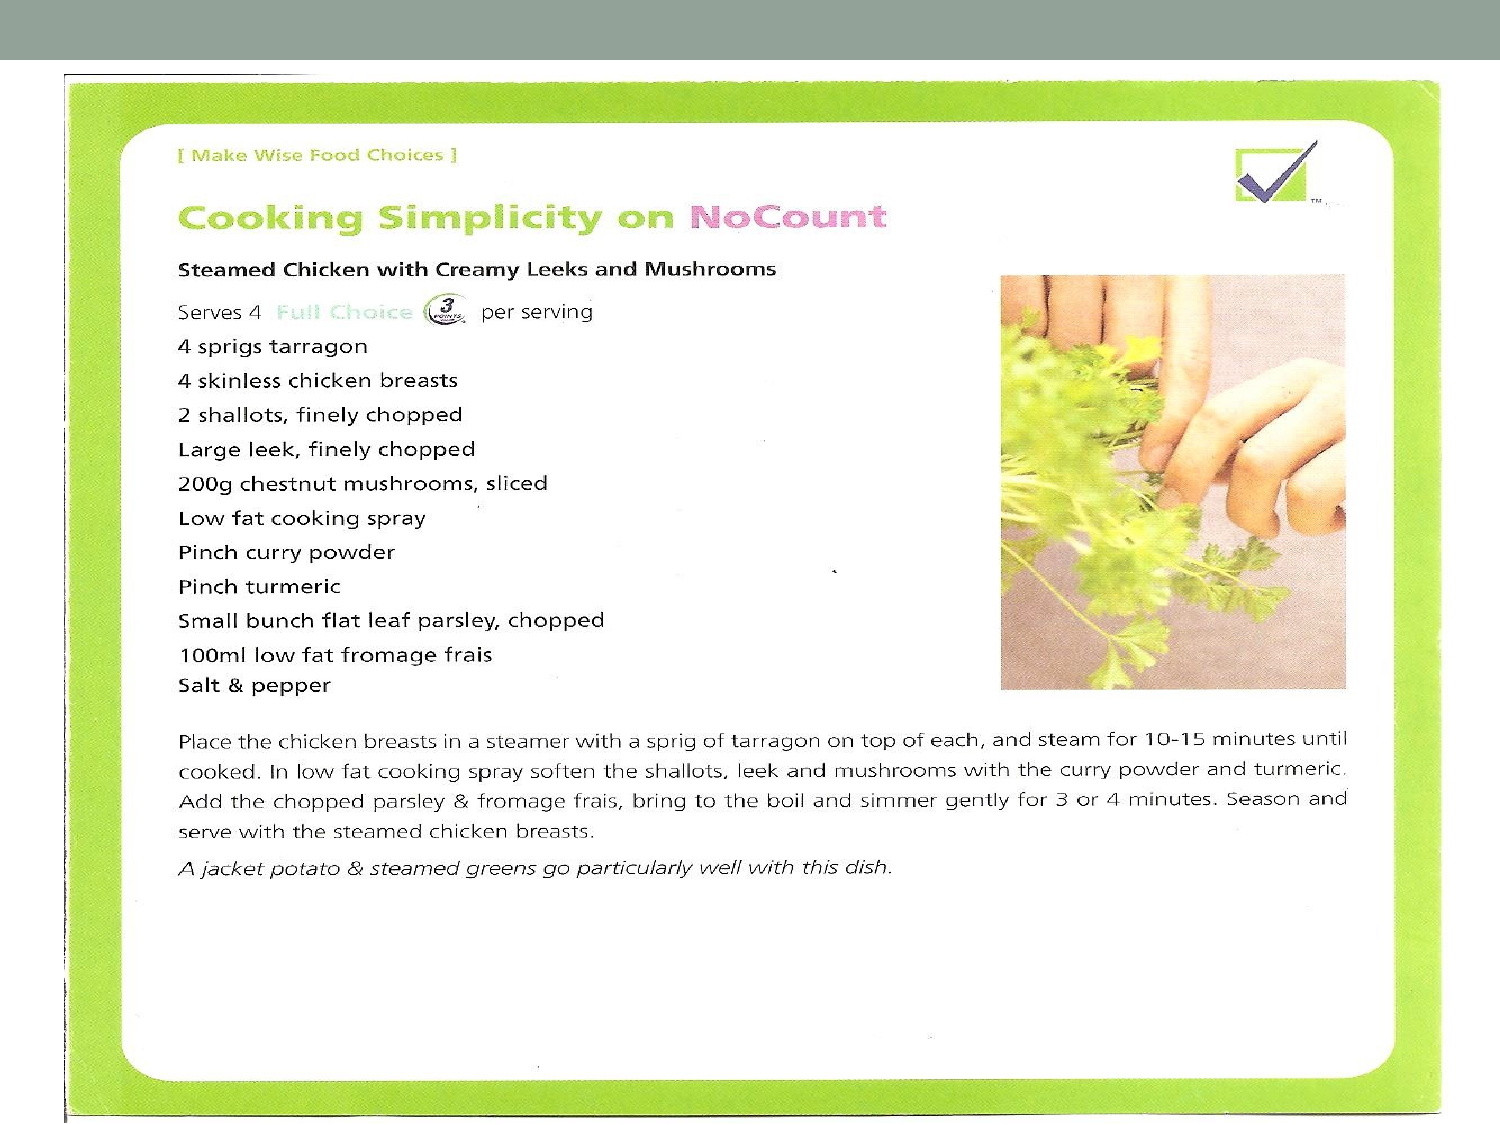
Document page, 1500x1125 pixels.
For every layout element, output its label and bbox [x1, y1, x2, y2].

list [64, 73, 1459, 1124]
